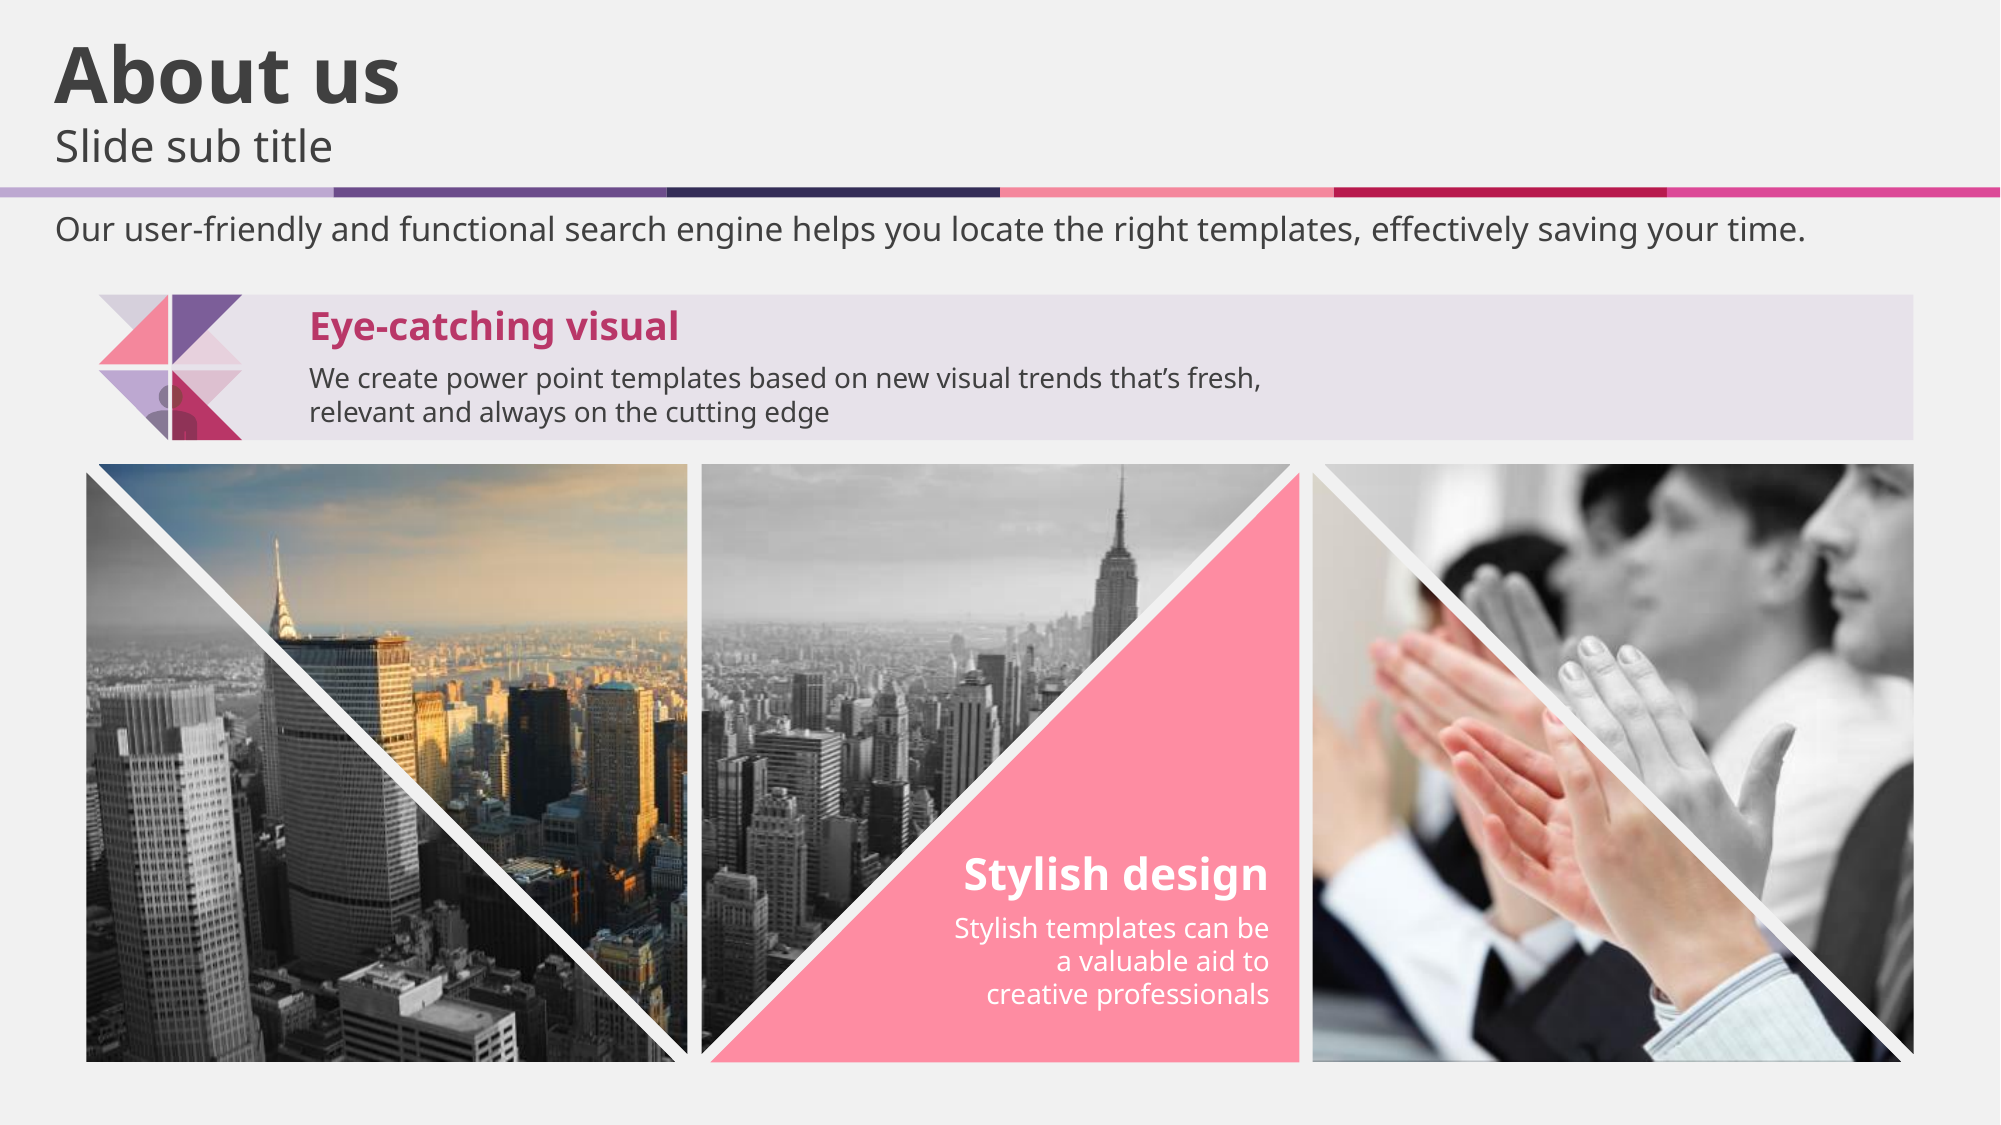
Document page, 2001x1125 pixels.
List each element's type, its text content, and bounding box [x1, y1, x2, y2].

text_box [1312, 472, 1902, 1063]
text_box Stylish templates can be a valuable aid to creative professionals [953, 910, 1270, 1011]
text_box Our user-friendly and functional search engine helps you locate the right templates, effectively saving your time. [54, 207, 1899, 248]
list About us [55, 26, 1882, 117]
list Slide sub title [55, 117, 1882, 181]
text_box [98, 464, 688, 1055]
text_box Stylish design [953, 845, 1270, 899]
text_box [701, 464, 1291, 1055]
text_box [98, 294, 243, 441]
text_box [86, 472, 676, 1063]
text_box [1324, 464, 1914, 1055]
text_box [710, 472, 1300, 1063]
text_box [308, 306, 1317, 429]
text_box [240, 293, 1915, 442]
